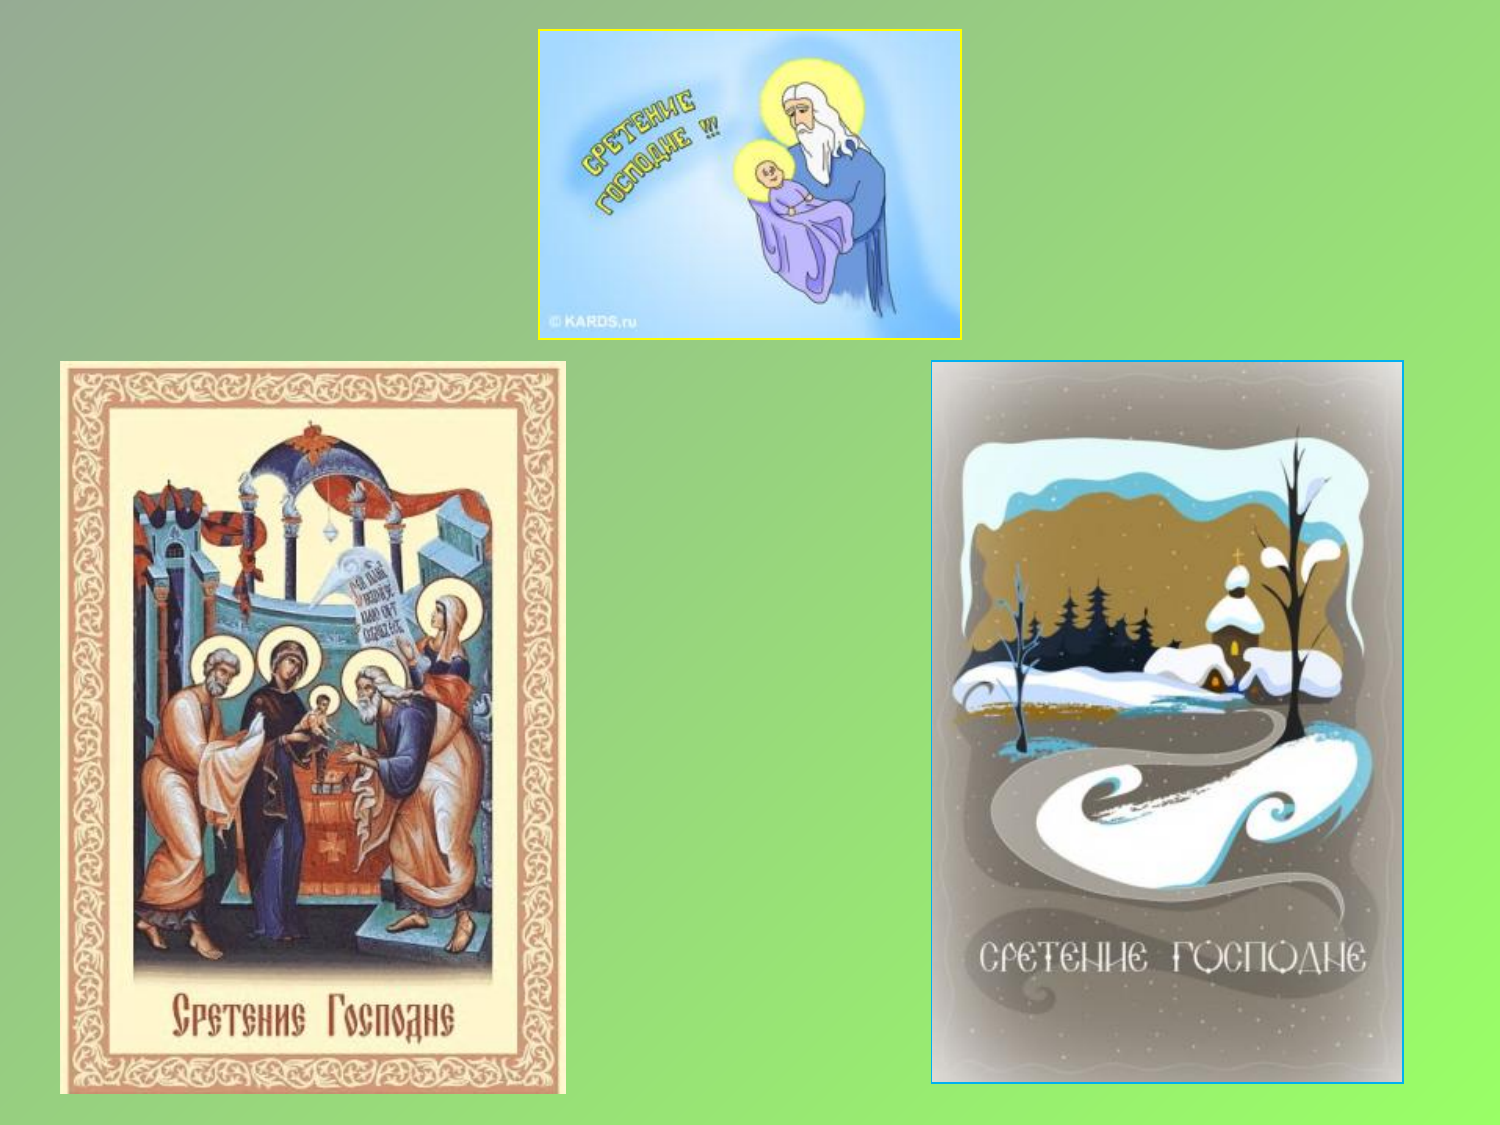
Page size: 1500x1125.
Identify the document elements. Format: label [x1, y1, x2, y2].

picture [933, 363, 1401, 1081]
picture [539, 30, 961, 339]
picture [60, 361, 566, 1095]
